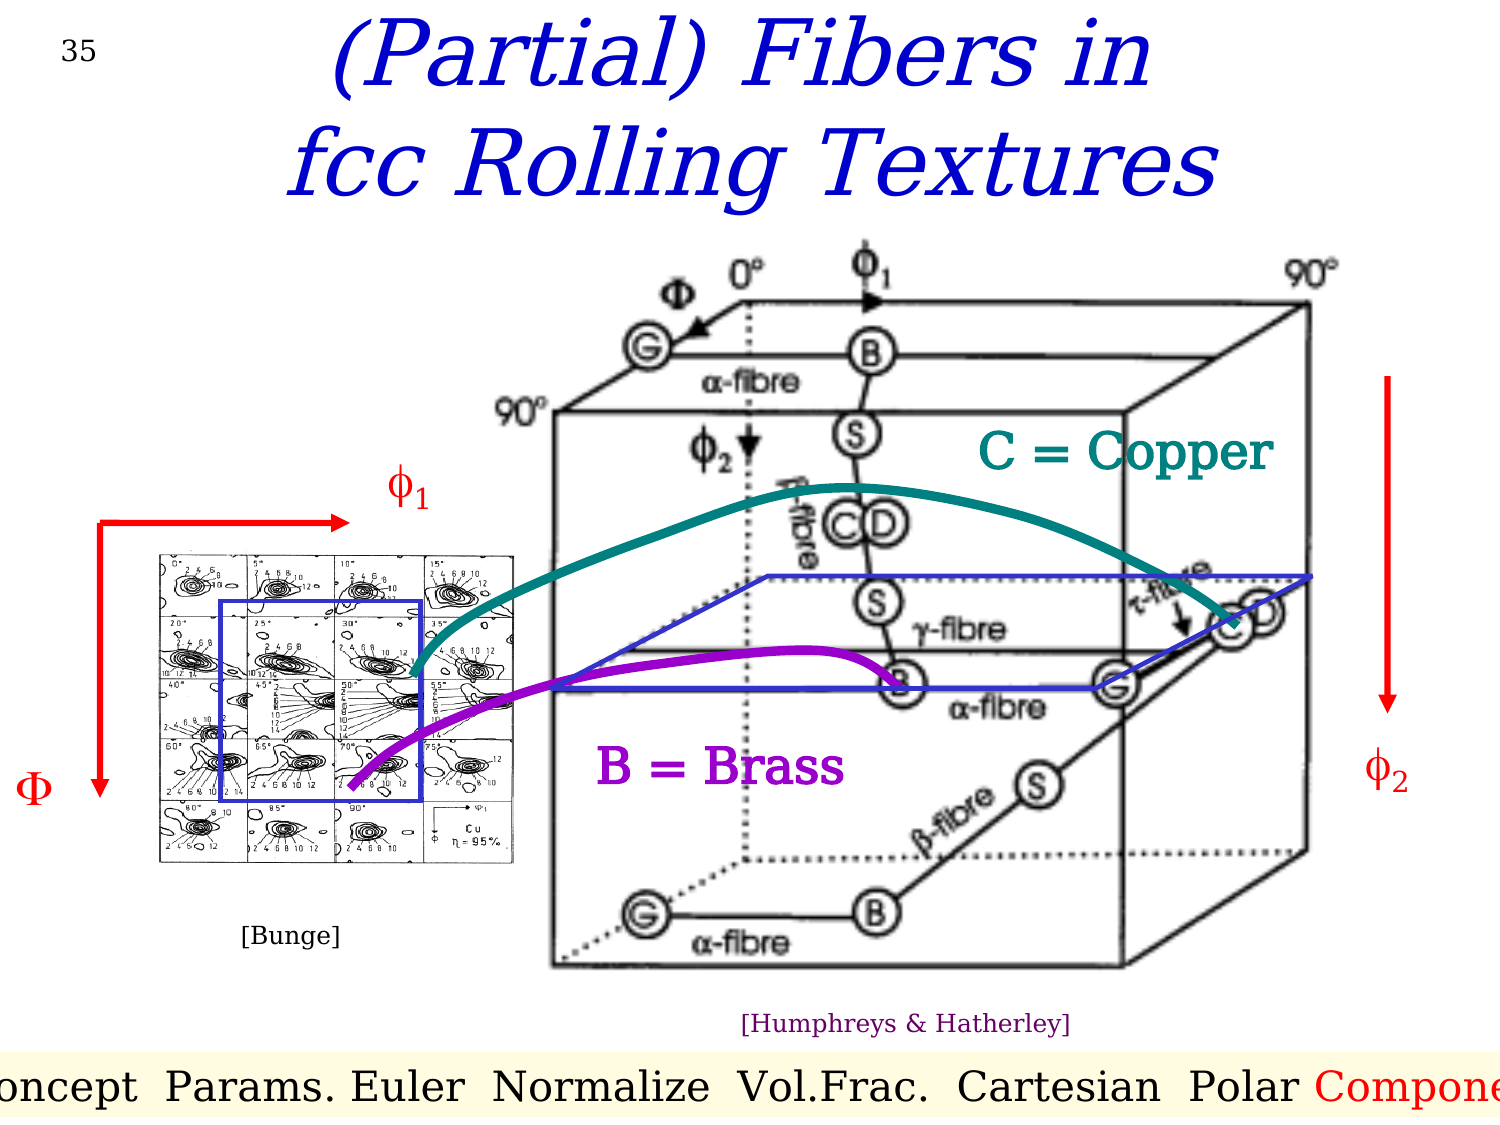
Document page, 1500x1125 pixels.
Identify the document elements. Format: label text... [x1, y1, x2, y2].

text_box f2 [1367, 722, 1425, 806]
text_box F [0, 747, 69, 823]
text_box [93, 522, 107, 798]
text_box [Humphreys & Hatherley] [725, 999, 1228, 1045]
text_box Concept Params. Euler Normalize Vol.Frac. Cartesian Polar Components [0, 1052, 1500, 1117]
slide_number 35 [0, 24, 112, 101]
title (Partial) Fibers in fcc Rolling Textures [112, 9, 1388, 198]
text_box [1381, 376, 1394, 714]
text_box f1 [372, 439, 448, 523]
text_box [145, 550, 521, 864]
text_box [470, 224, 1363, 988]
text_box [101, 516, 350, 530]
text_box [Bunge] [225, 912, 425, 958]
